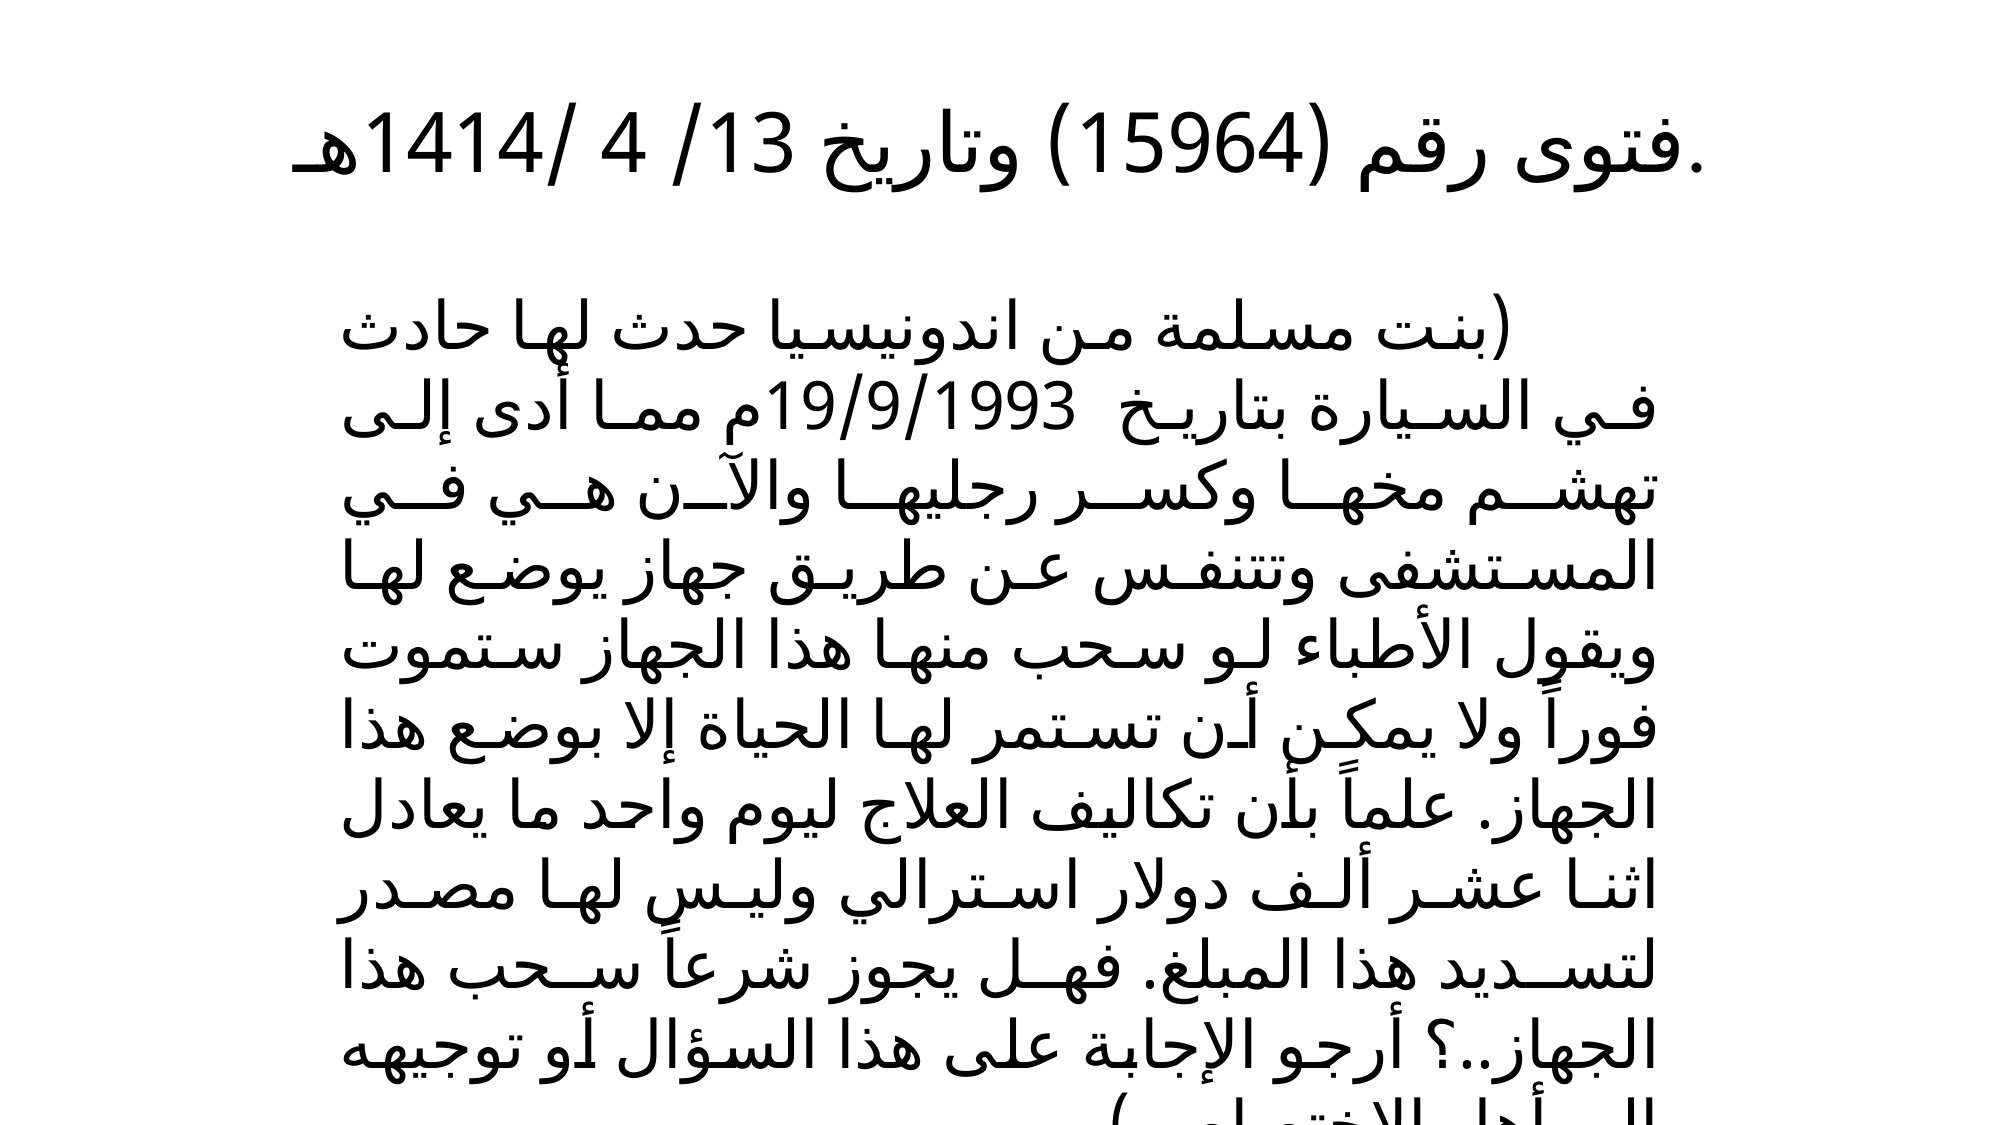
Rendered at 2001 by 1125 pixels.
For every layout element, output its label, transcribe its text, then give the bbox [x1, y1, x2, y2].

title فتوى رقم (15964) وتاريخ 13/ 4 /1414هـ. [99, 45, 1900, 233]
list (بنت مسلمة من اندونيسيا حدث لها حادث في السيارة بتاريخ 19/9/1993م مما أدى إلى تهشم مخها وكسر رجليها والآن هي في المستشفى وتتنفس عن طريق جهاز يوضع لها ويقول الأطباء لو سحب منها هذا الجهاز ستموت فوراً ولا يمكن أن تستمر لها الحياة إلا بوضع هذا الجهاز. علماً بأن تكاليف العلاج ليوم واحد ما يعادل اثنا عشر ألف دولار استرالي وليس لها مصدر لتسديد هذا المبلغ. فهل يجوز شرعاً سحب هذا الجهاز..؟ أرجو الإجابة على هذا السؤال أو توجيهه إلى أهل الاختصاص.). [324, 275, 1675, 1038]
